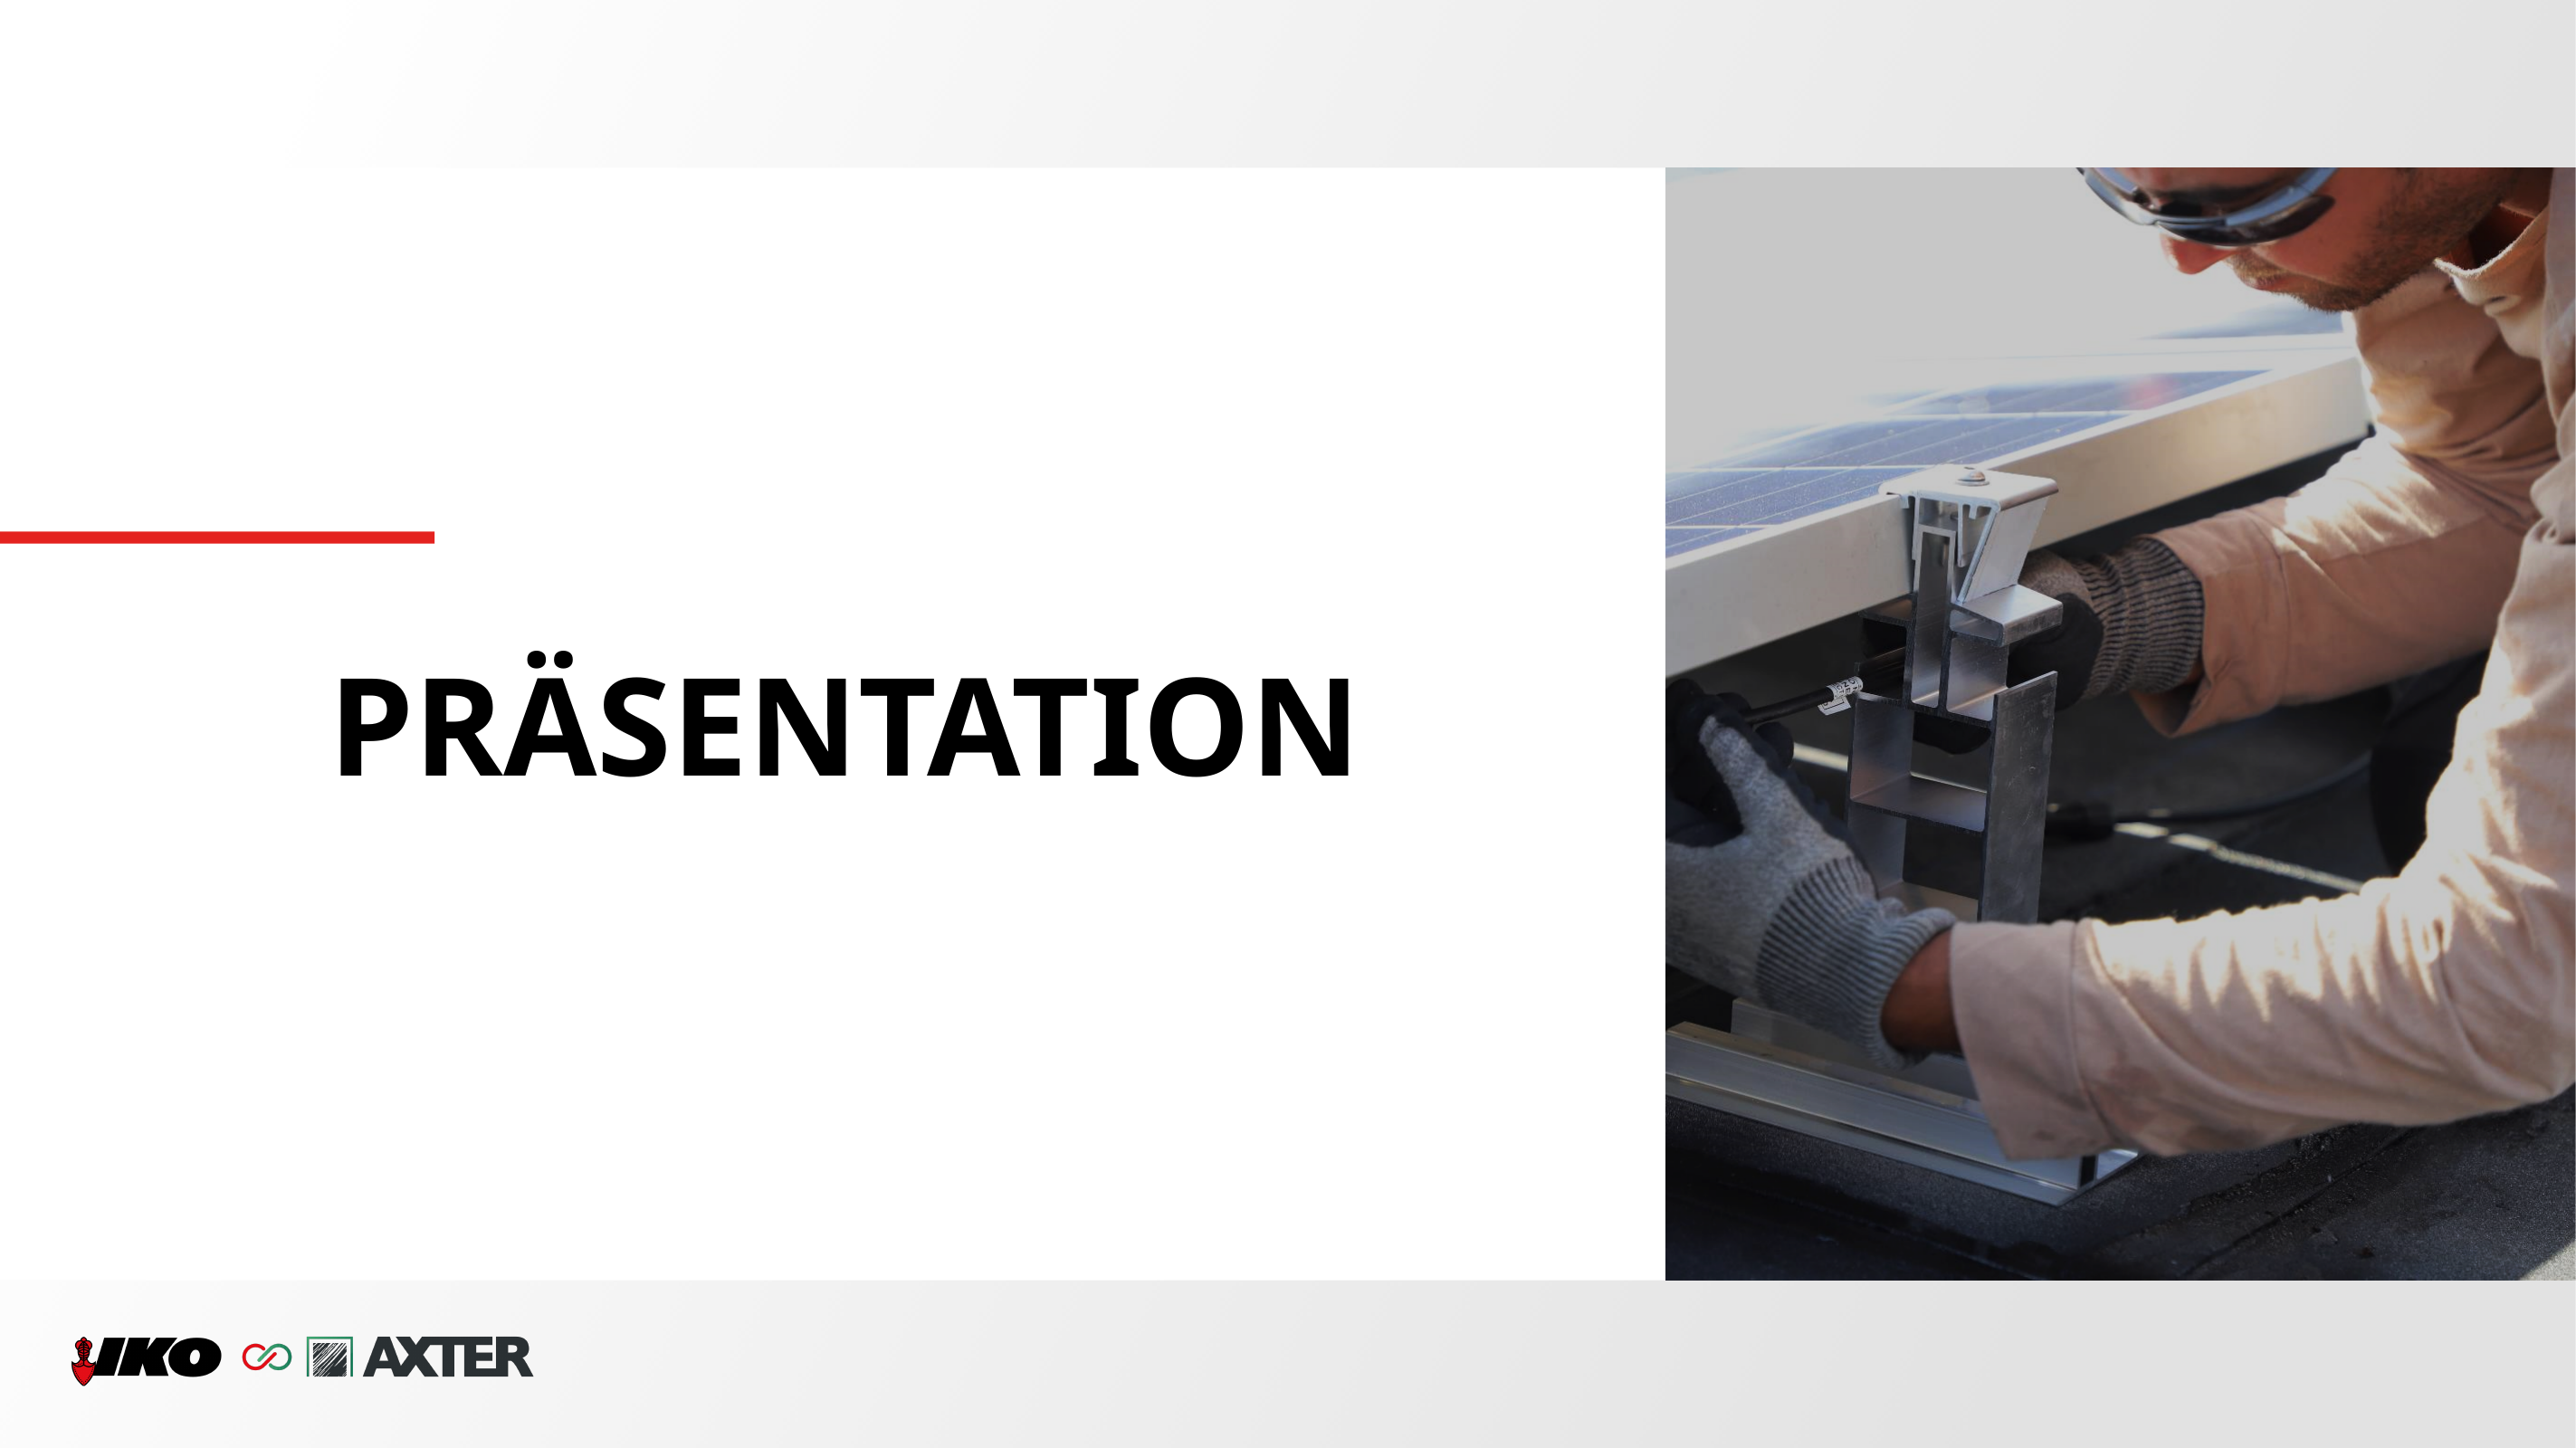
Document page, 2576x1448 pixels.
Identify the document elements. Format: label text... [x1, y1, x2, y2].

picture [0, 0, 2576, 1448]
list Präsentation [329, 640, 1597, 808]
